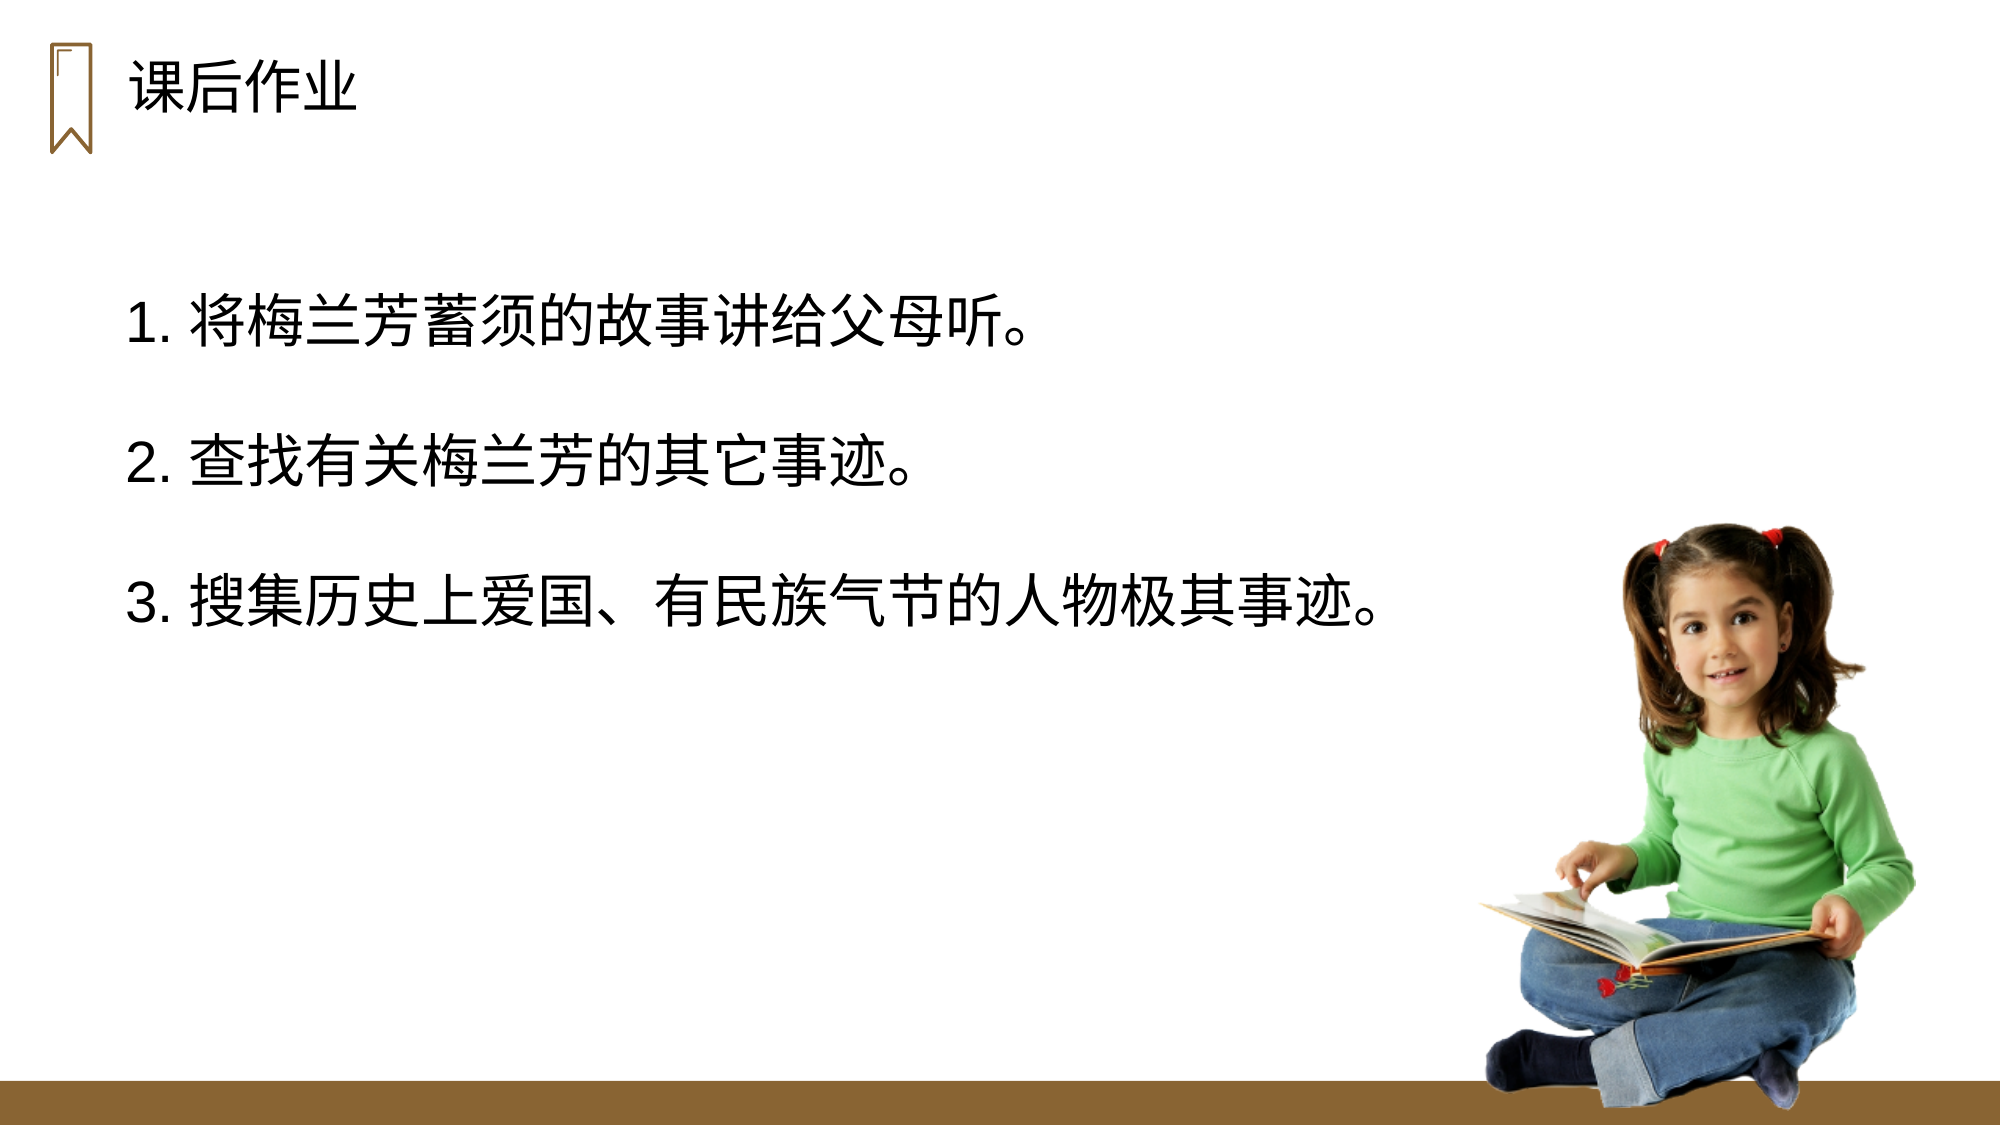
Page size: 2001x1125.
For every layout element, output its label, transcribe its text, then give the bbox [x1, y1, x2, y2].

text_box 1.将梅兰芳蓄须的故事讲给父母听。 2.查找有关梅兰芳的其它事迹。 3.搜集历史上爱国、有民族气节的人物极其事迹。 [110, 206, 1594, 642]
text_box 课后作业 [112, 42, 375, 128]
picture [1477, 522, 1916, 1111]
